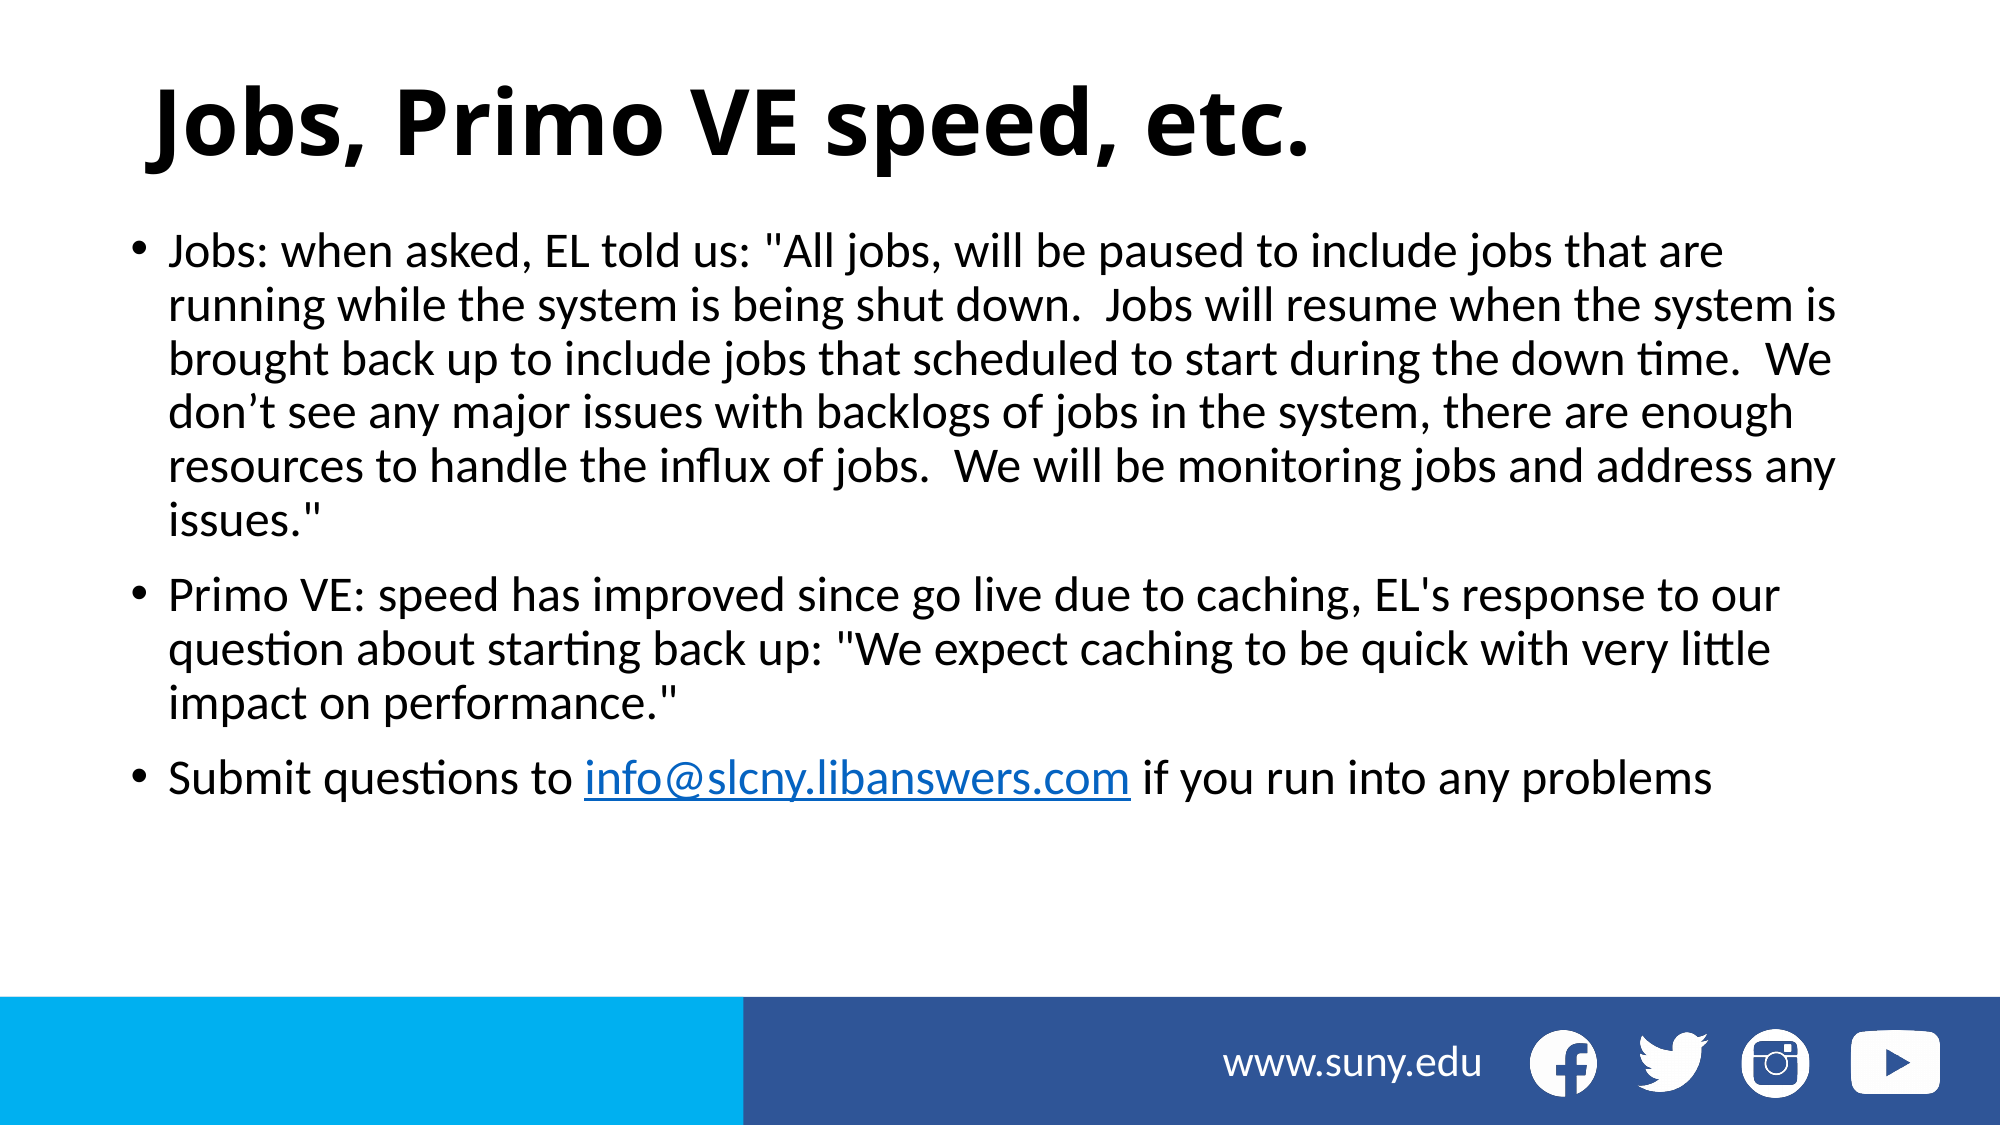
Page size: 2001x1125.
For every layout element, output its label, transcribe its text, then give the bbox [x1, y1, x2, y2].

title Jobs, Primo VE speed, etc. [137, 59, 1863, 193]
list Jobs: when asked, EL told us: "All jobs, will be paused to include jobs that are running while the system is being shut down. Jobs will resume when the system is brought back up to include jobs that scheduled to start during the down time. We don’t see any major issues with backlogs of jobs in the system, there are enough resources to handle the influx of jobs. We will be monitoring jobs and address any issues." Primo VE: speed has improved since go live due to caching, EL's response to our question about starting back up: "We expect caching to be quick with very little impact on performance." Submit questions to info@slcny.libanswers.com if you run into any problems [115, 216, 1875, 934]
